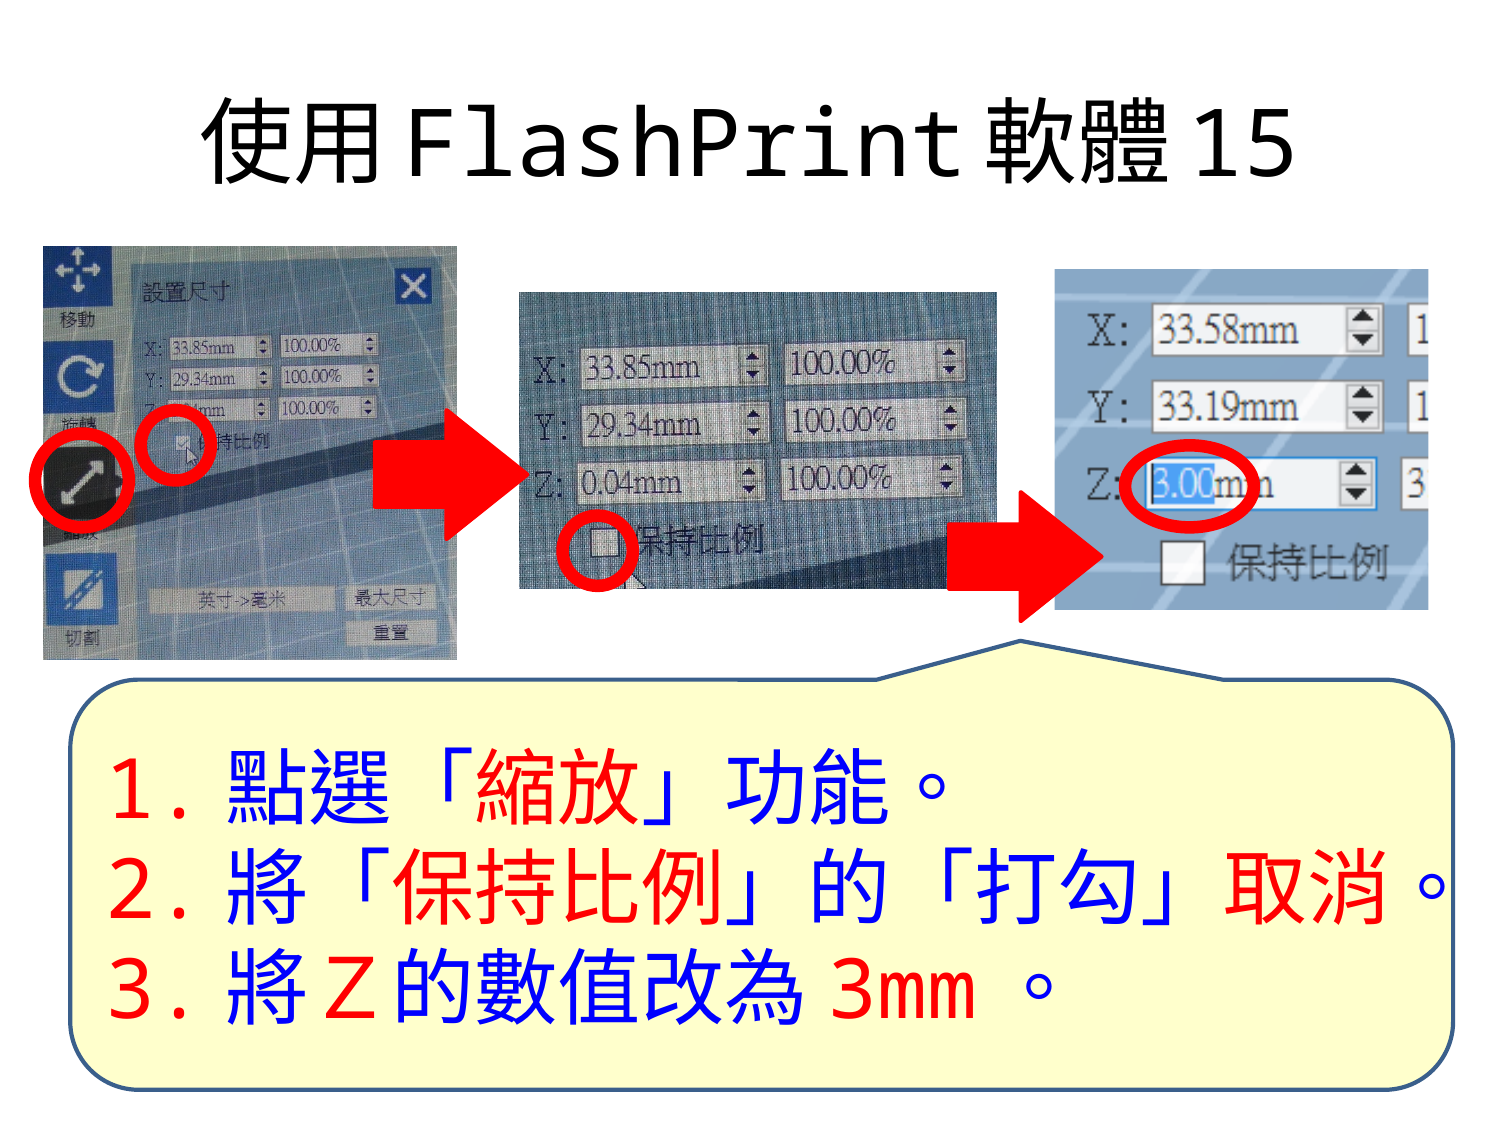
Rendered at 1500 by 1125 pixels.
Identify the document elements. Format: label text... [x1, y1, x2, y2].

picture [518, 292, 997, 589]
picture [43, 245, 458, 660]
picture [1054, 269, 1429, 610]
title 使用FlashPrint軟體15 [75, 45, 1425, 233]
text_box [462, 419, 513, 530]
text_box 1.點選「縮放」功能。 2.將「保持比例」的「打勾」取消。 3.將Ｚ的數值改為3mm。 [68, 638, 1456, 1092]
text_box [32, 458, 38, 503]
text_box [1001, 490, 1049, 623]
